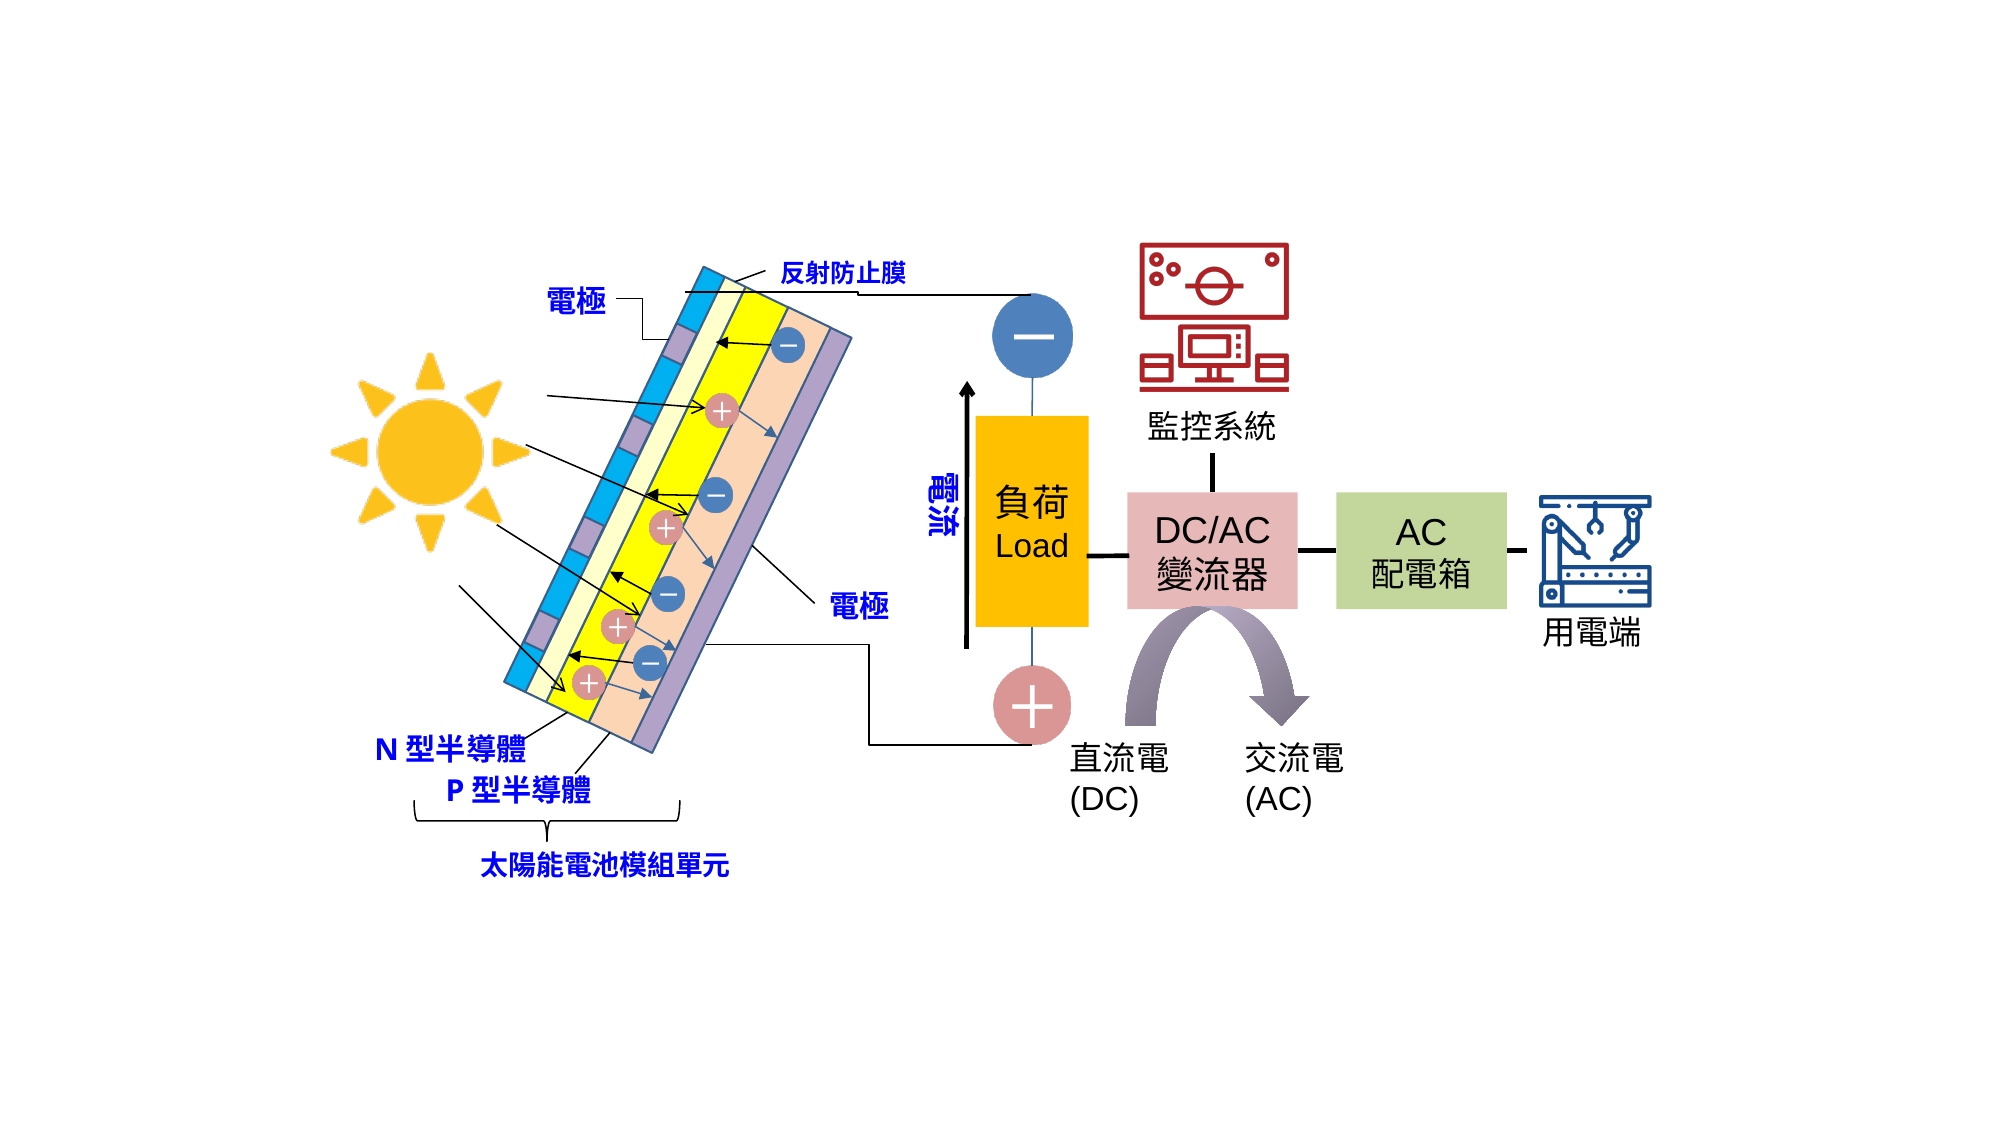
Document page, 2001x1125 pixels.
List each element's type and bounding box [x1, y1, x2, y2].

text_box [330, 233, 1667, 889]
